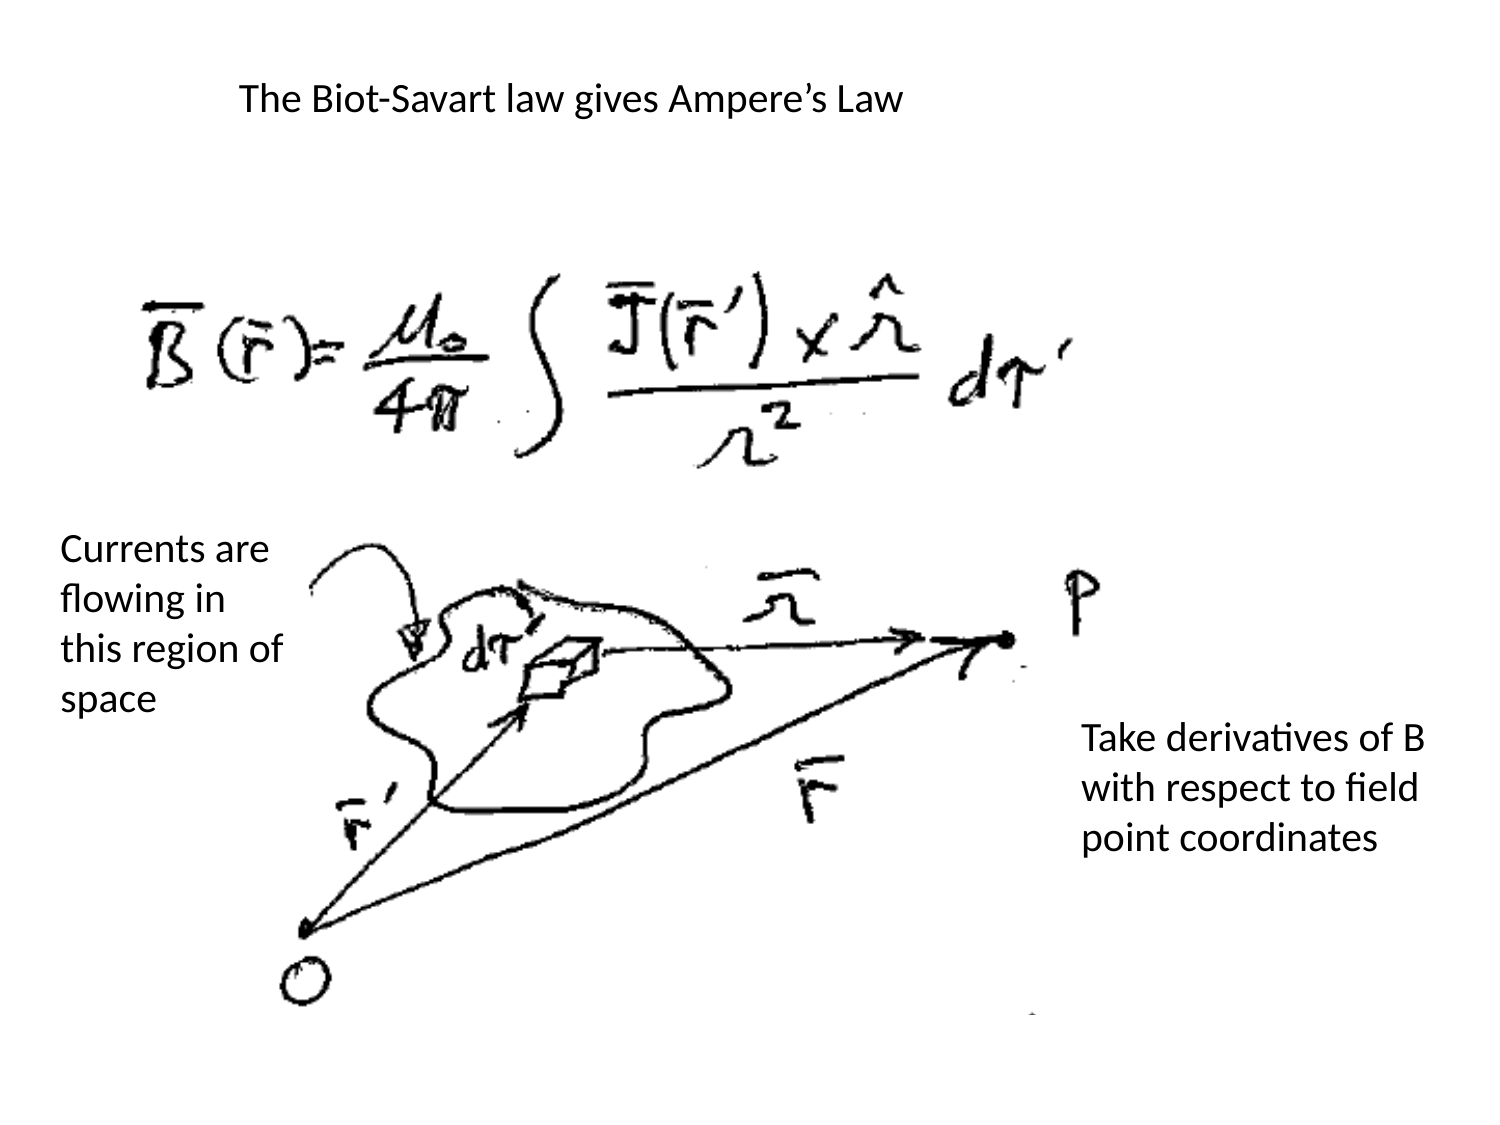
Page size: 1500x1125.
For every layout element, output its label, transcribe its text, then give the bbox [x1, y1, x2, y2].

text_box The Biot-Savart law gives Ampere’s Law [224, 62, 1106, 128]
text_box Currents are flowing in this region of space [45, 512, 138, 778]
text_box Take derivatives of B with respect to field point coordinates [1106, 701, 1477, 967]
picture [138, 264, 1106, 1015]
